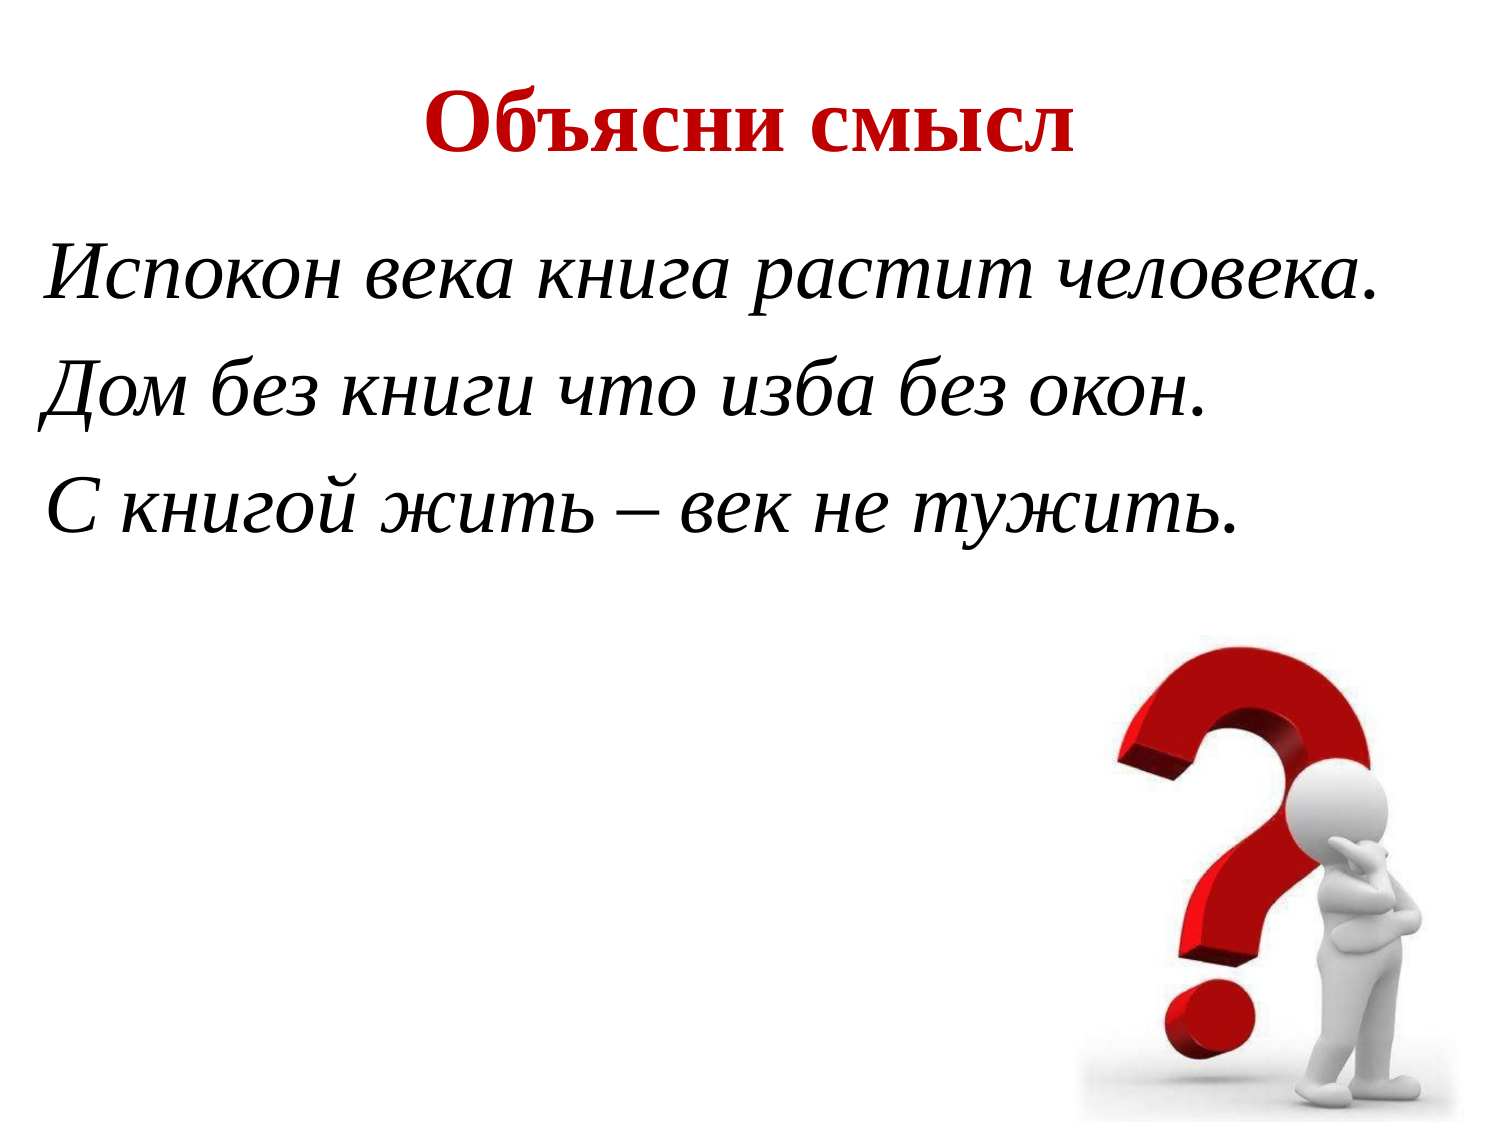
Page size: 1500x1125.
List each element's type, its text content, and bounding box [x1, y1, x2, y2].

picture [1068, 634, 1465, 1124]
list Испокон века книга растит человека. Дом без книги что изба без окон. С книгой жить – век не тужить. [29, 208, 1404, 951]
title Объясни смысл [75, 45, 1425, 185]
